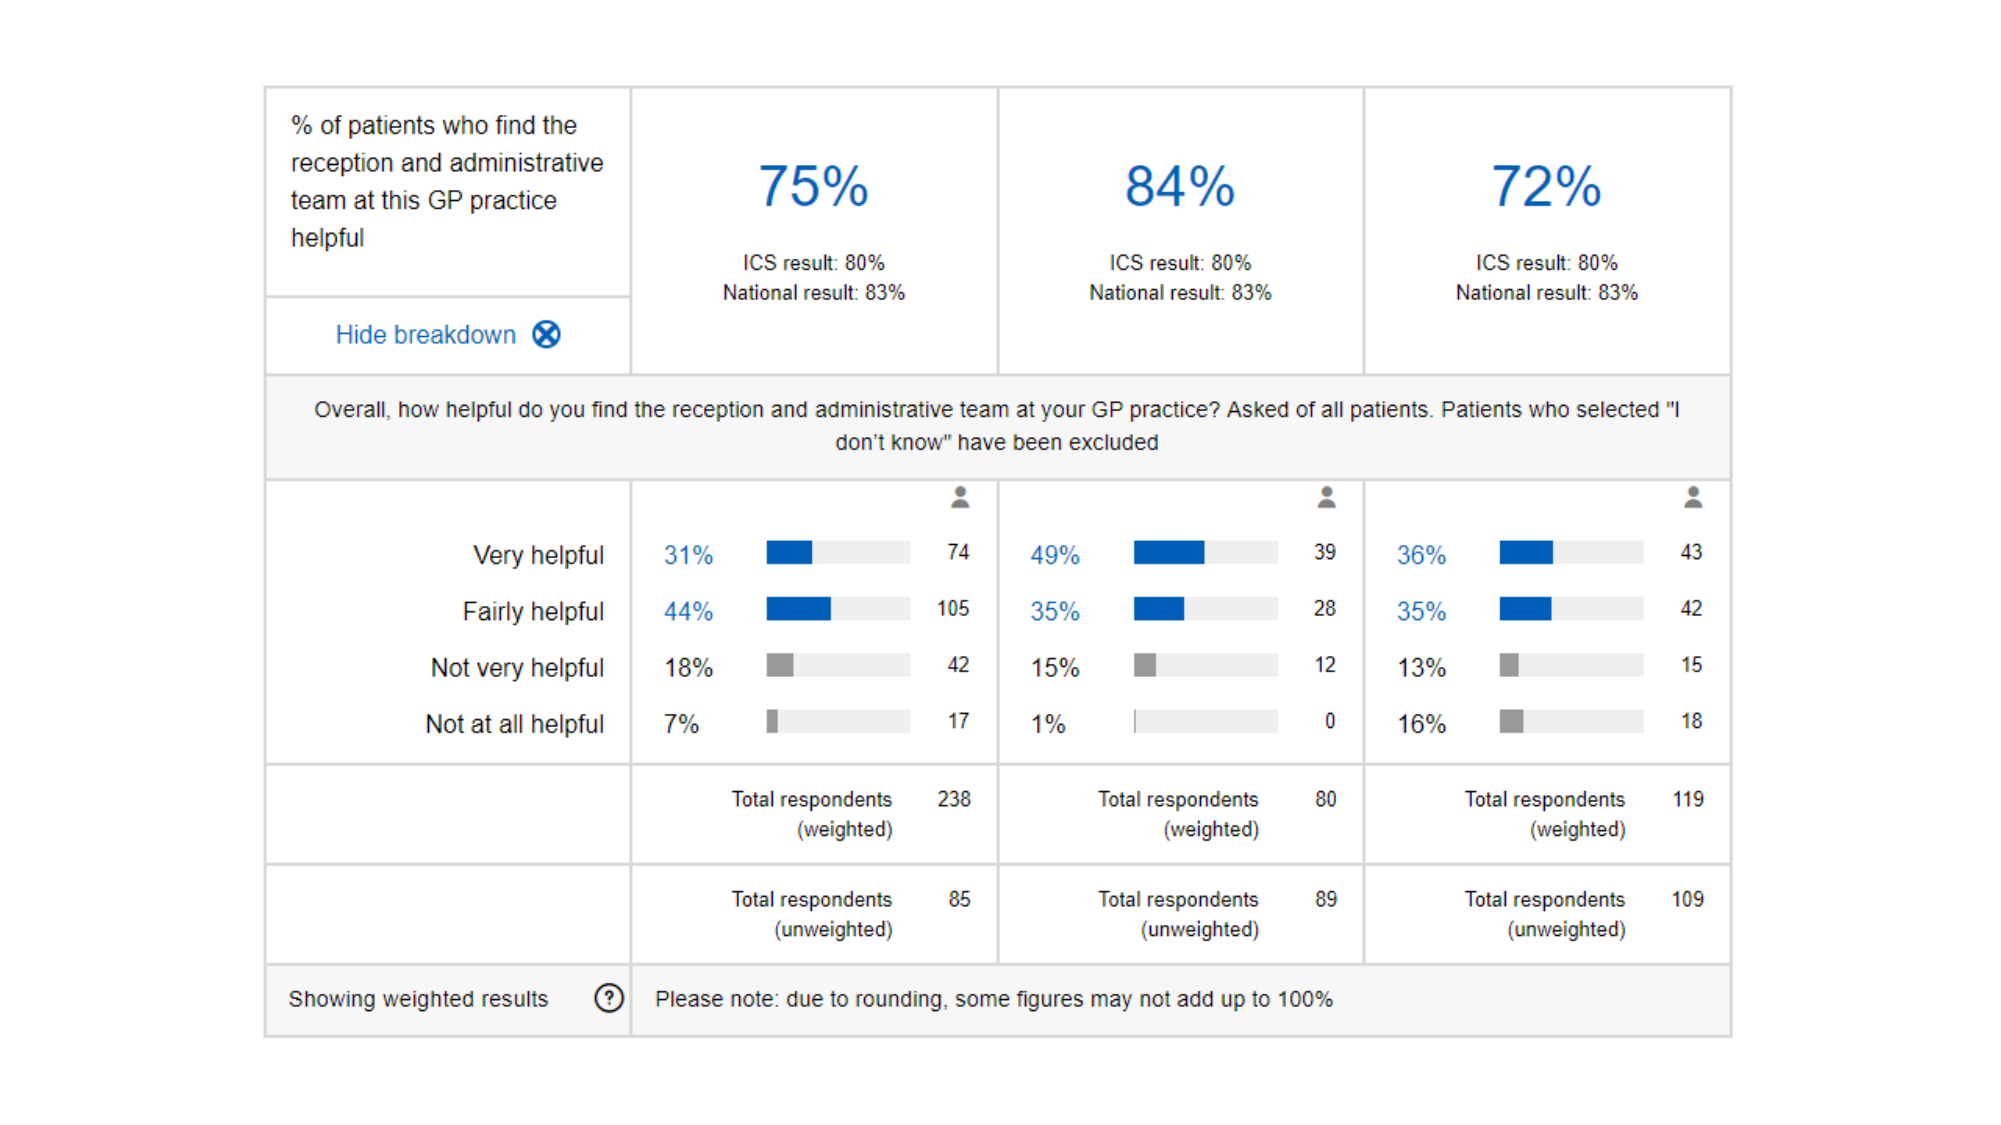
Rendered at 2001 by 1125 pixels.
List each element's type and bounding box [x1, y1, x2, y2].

picture [255, 78, 1745, 1047]
